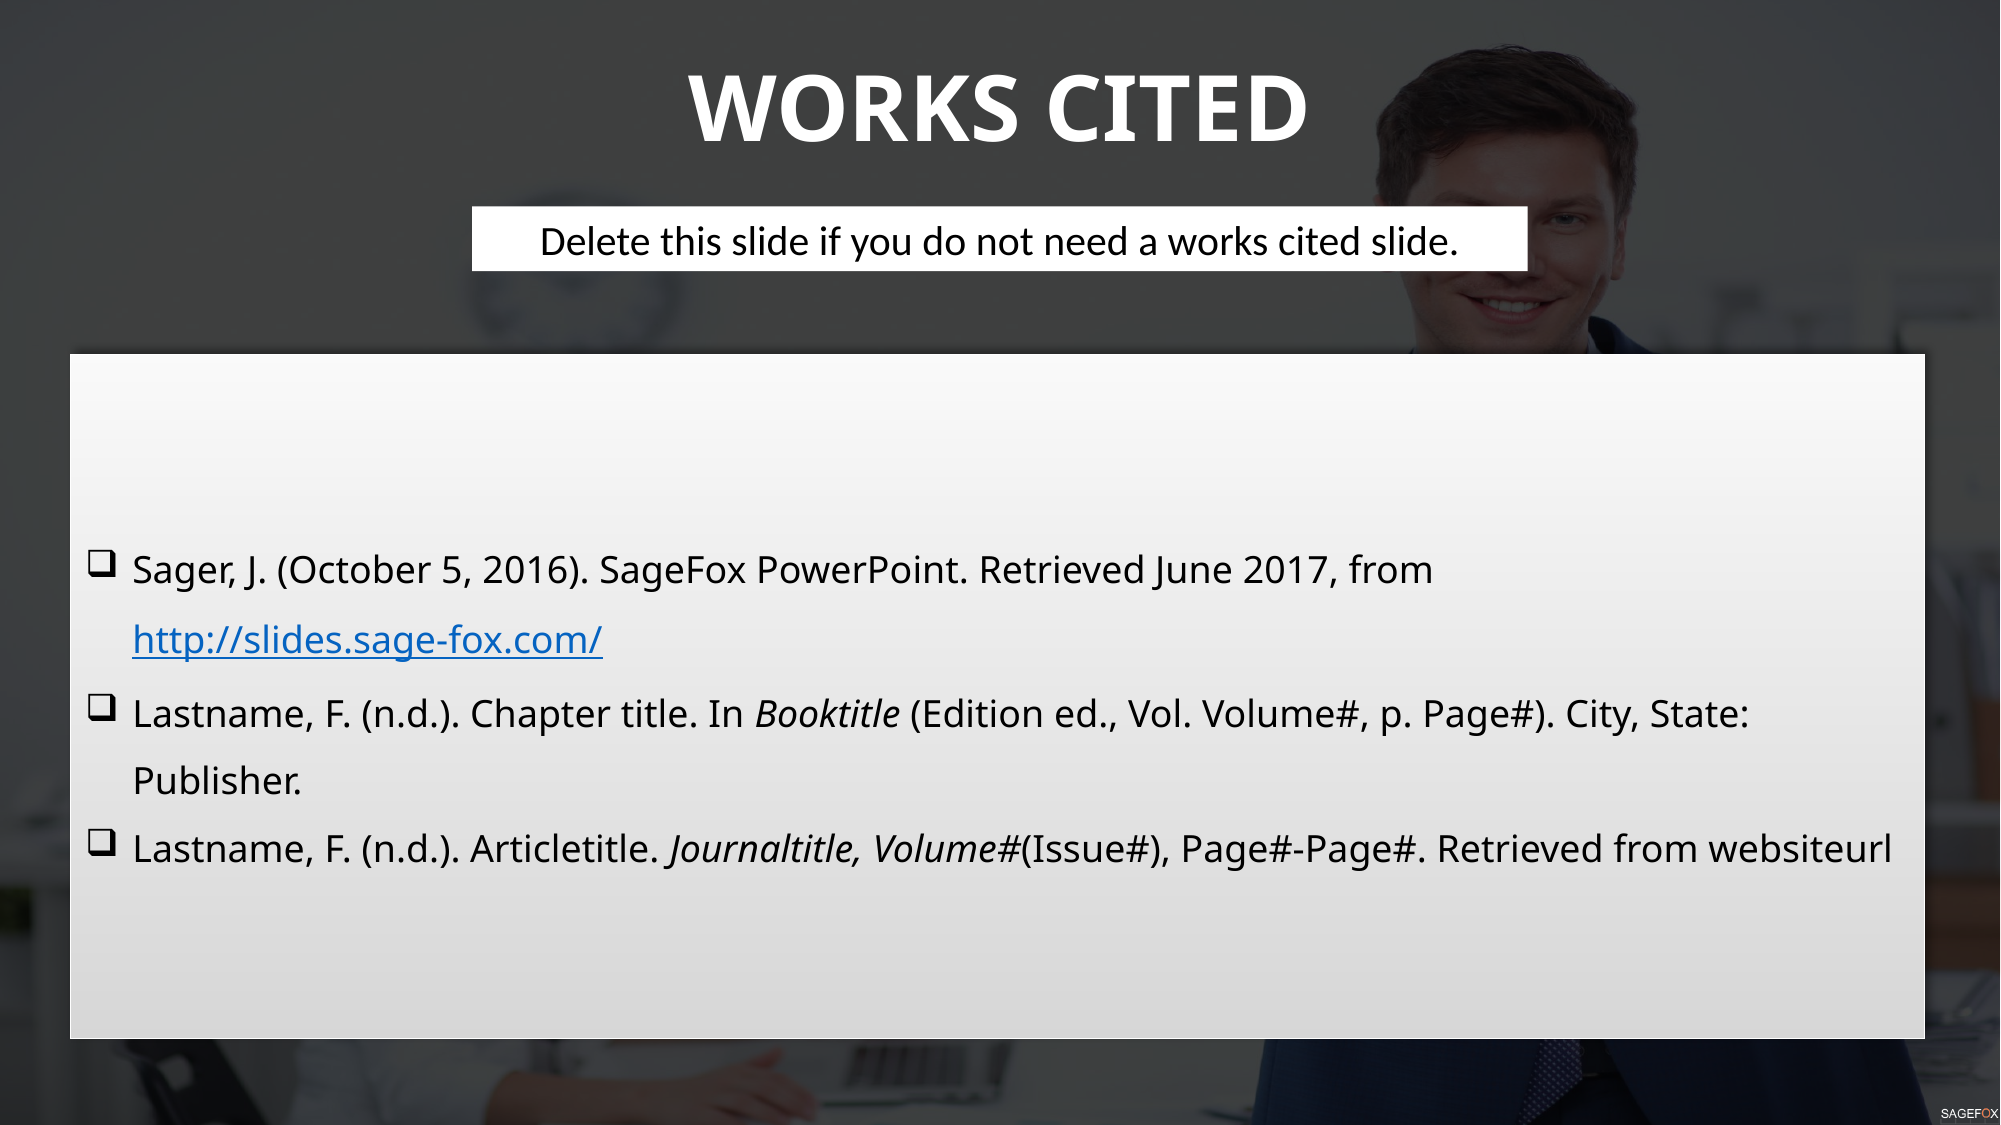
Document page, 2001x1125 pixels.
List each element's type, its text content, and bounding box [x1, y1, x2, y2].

text_box WORKS CITED [548, 42, 1452, 167]
text_box Delete this slide if you do not need a works cited slide. [472, 206, 1528, 272]
text_box Sager, J. (October 5, 2016). SageFox PowerPoint. Retrieved June 2017, from http://slides.sage-fox.com/ Lastname, F. (n.d.). Chapter title. In Booktitle (Edition ed., Vol. Volume#, p. Page#). City, State: Publisher. Lastname, F. (n.d.). Articletitle. Journaltitle, Volume#(Issue#), Page#-Page#. Retrieved from websiteurl [70, 354, 1925, 1039]
picture [0, 0, 2001, 1125]
